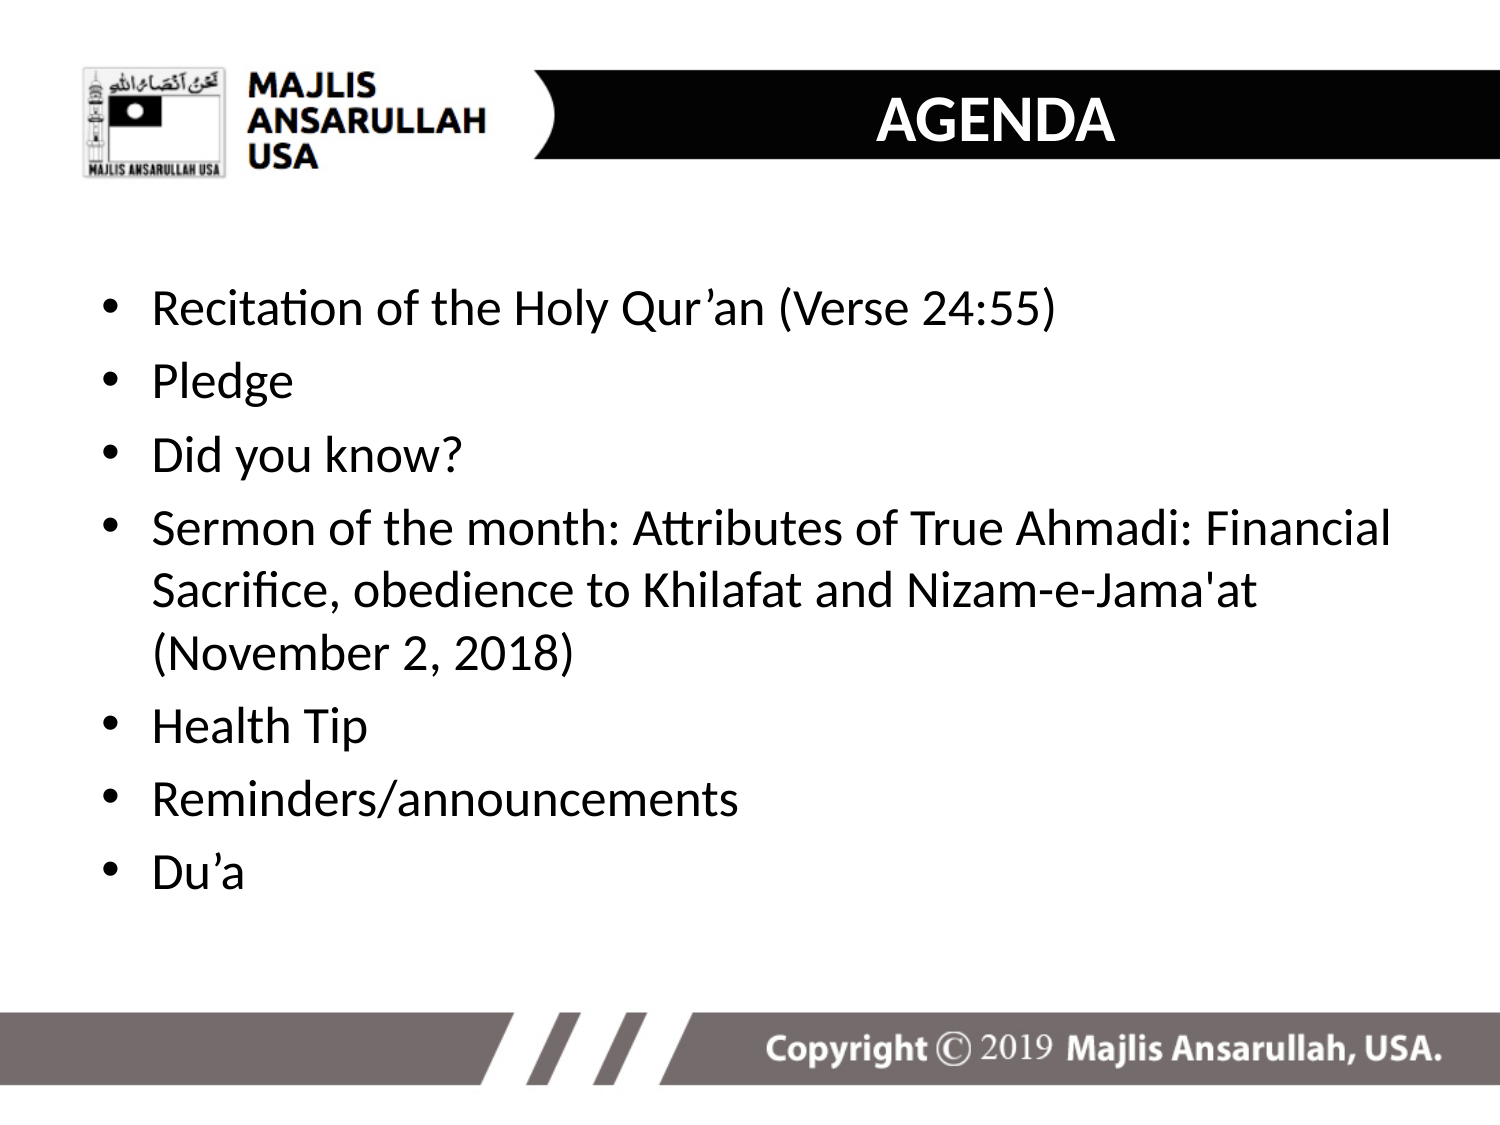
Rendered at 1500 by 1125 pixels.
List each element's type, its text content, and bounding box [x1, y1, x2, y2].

text_box Recitation of the Holy Qur’an (Verse 24:55) Pledge Did you know? Sermon of the month: Attributes of True Ahmadi: Financial Sacrifice, obedience to Khilafat and Nizam-e-Jama'at (November 2, 2018) Health Tip Reminders/announcements Du’a [86, 266, 1478, 980]
title AGENDA [782, 64, 1210, 165]
picture [0, 0, 1500, 1125]
